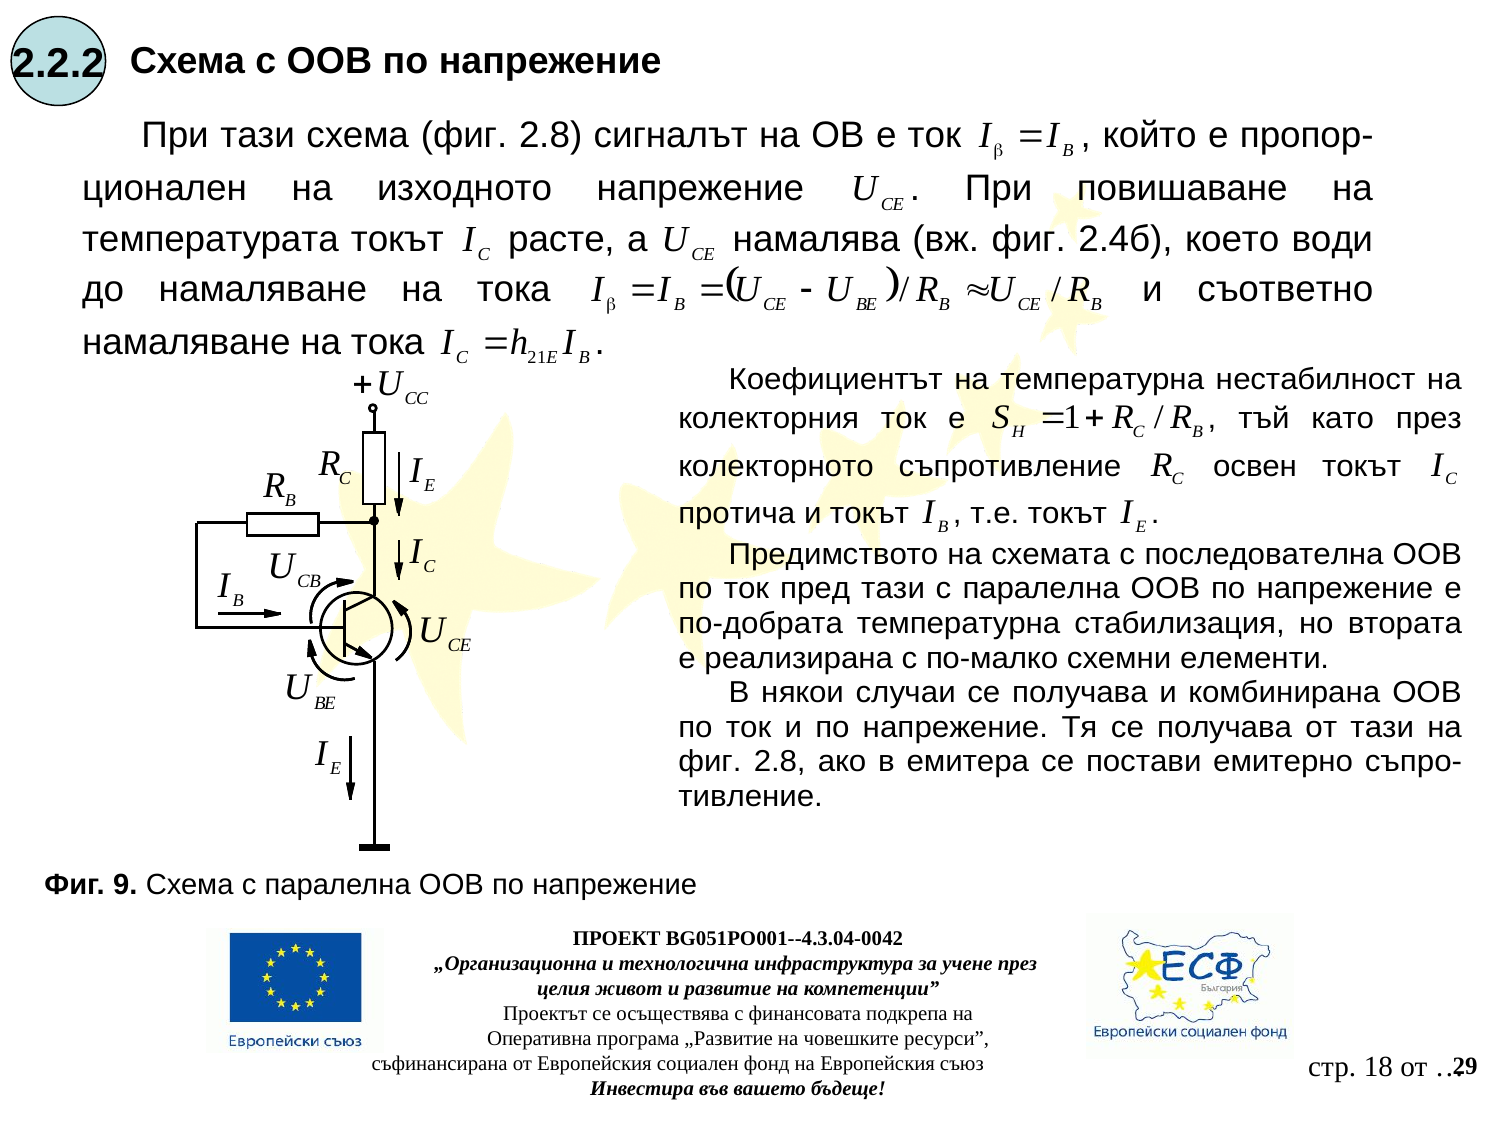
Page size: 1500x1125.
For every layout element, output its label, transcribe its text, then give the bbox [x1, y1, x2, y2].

text_box Фиг. 9. Схема с паралелна ООВ по напрежение [29, 857, 987, 905]
text_box 2.2.2 [11, 16, 106, 106]
text_box Схема с ООВ по напрежение [114, 28, 677, 89]
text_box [678, 361, 1464, 844]
picture [194, 361, 678, 855]
footer ПРОЕКТ BG051PO001--4.3.04-0042 „Организационна и технологична инфраструктура за учене през целия живот и развитие на компетенции” Проектът се осъществява с финансовата подкрепа на Оперативна програма „Развитие на човешките ресурси”, съфинансирана от Европейския социален фонд на Европейския съюз Инвестира във вашето бъдеще! [159, 916, 1317, 1102]
text_box 29 [1437, 1042, 1493, 1087]
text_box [81, 112, 1377, 370]
